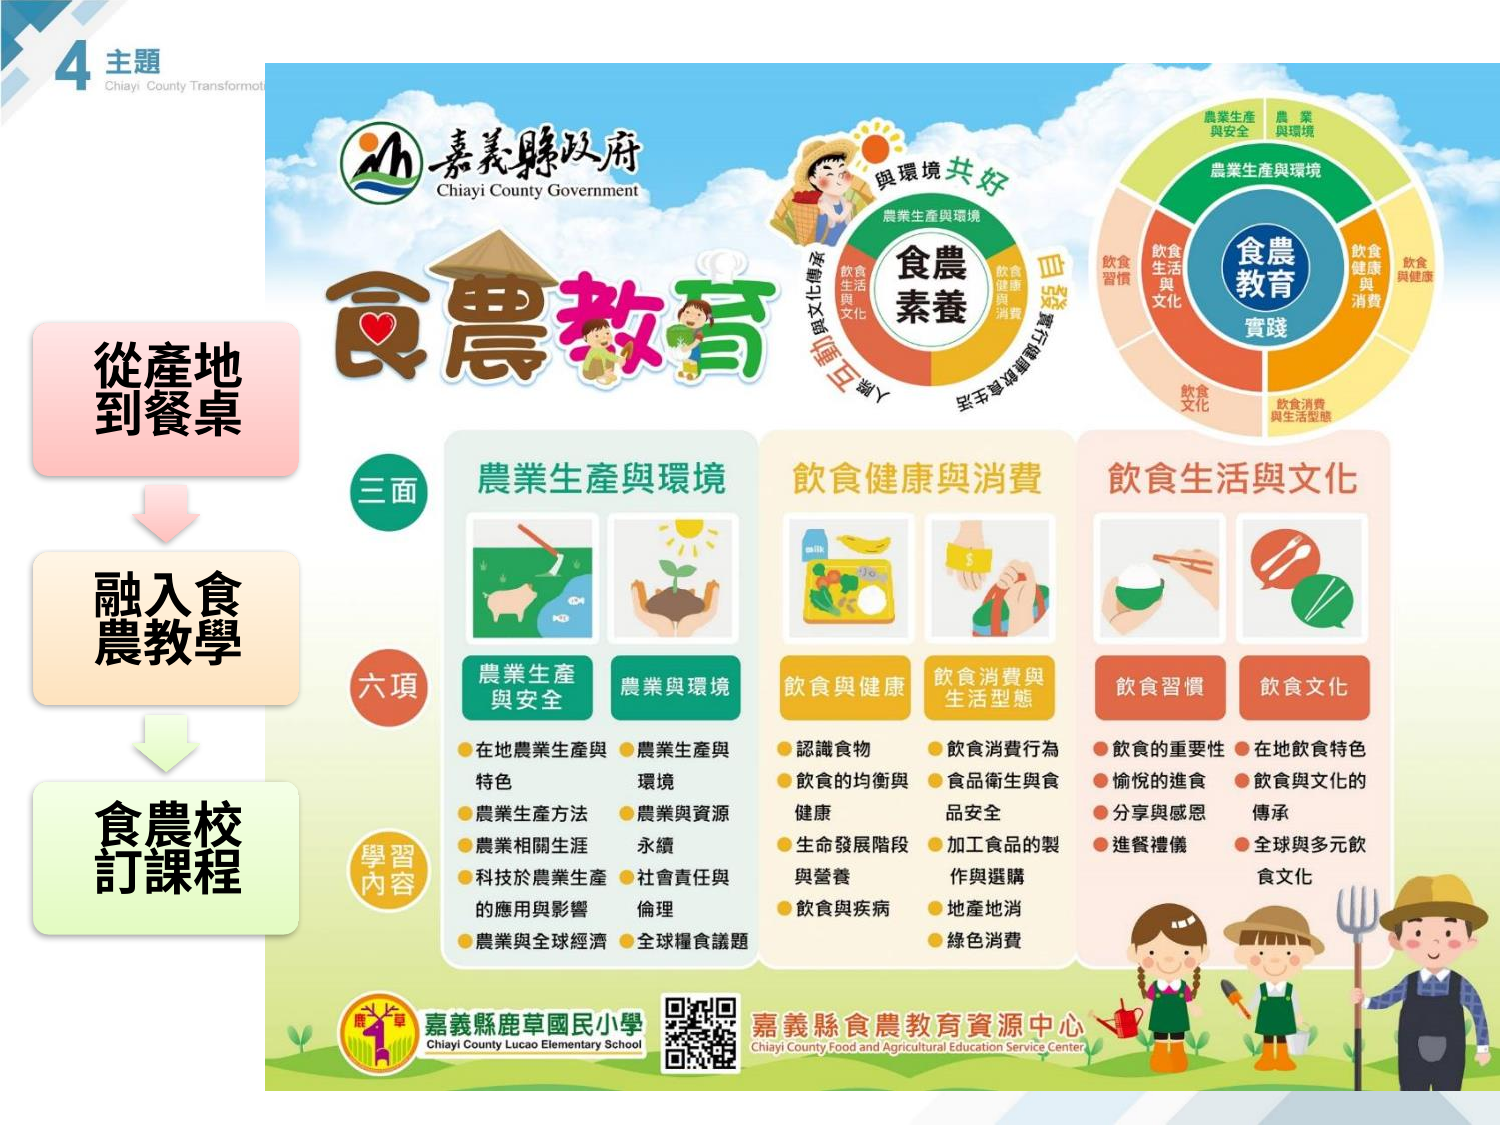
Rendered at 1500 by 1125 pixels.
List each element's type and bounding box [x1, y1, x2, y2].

text_box [33, 322, 300, 936]
picture [0, 0, 1500, 1125]
